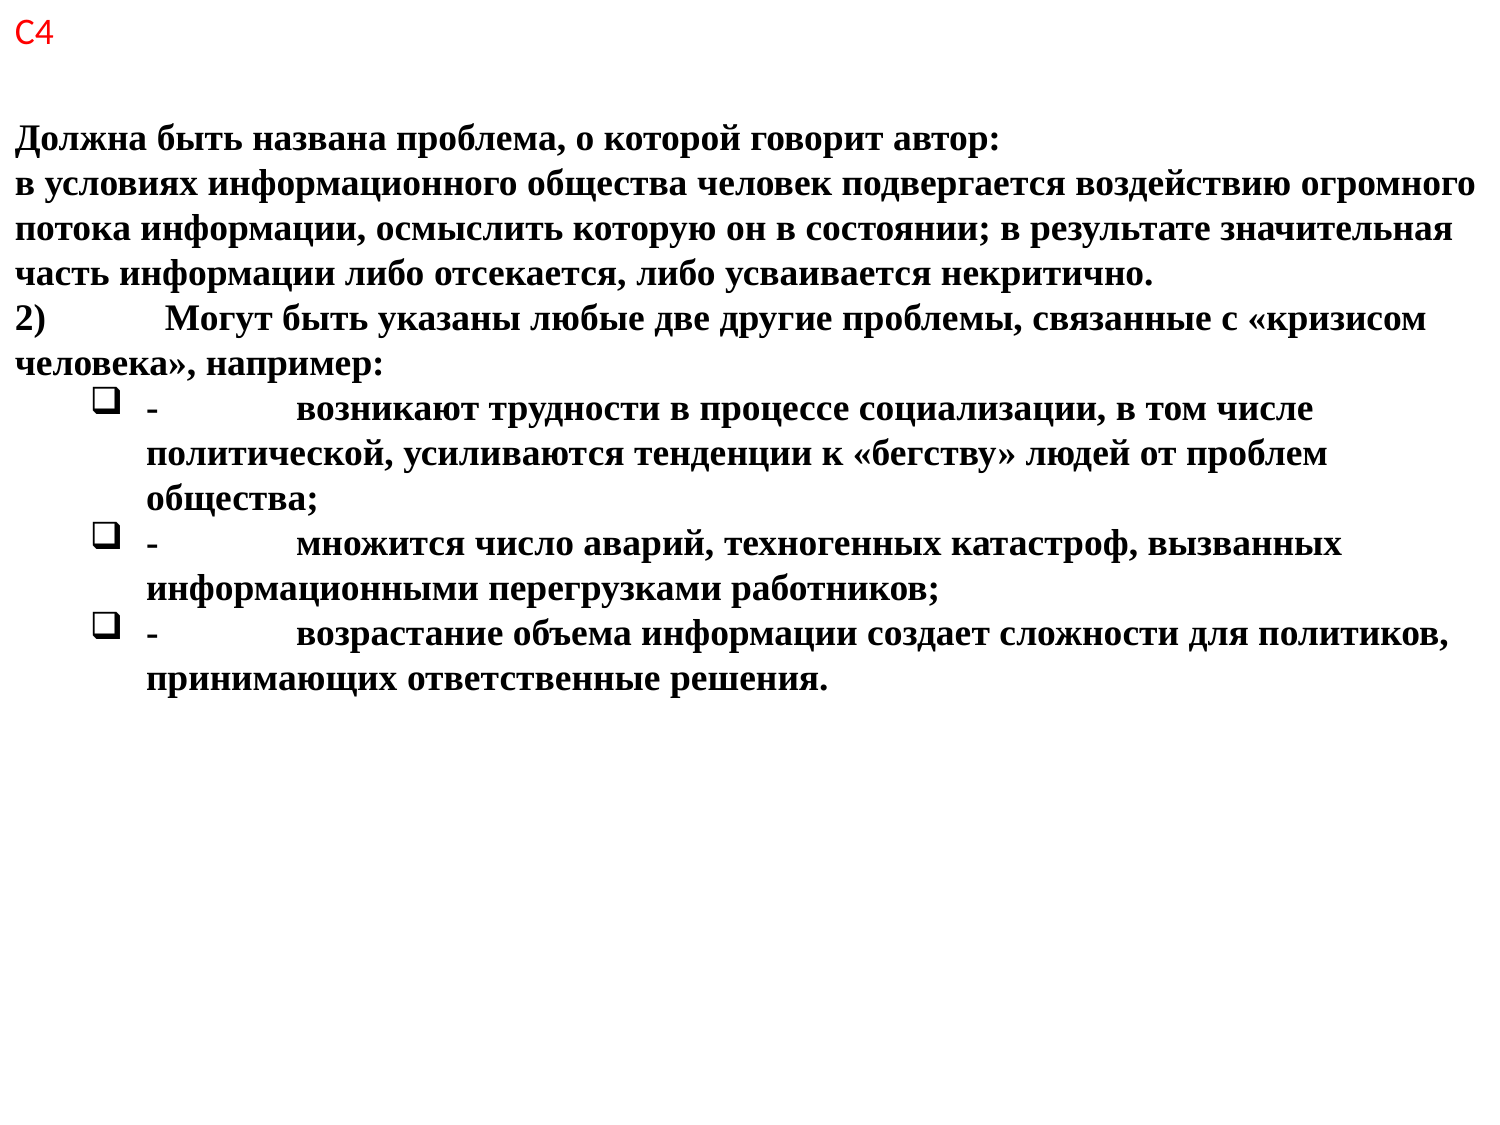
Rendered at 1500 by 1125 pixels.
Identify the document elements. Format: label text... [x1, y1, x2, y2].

text_box C4 [0, 0, 94, 60]
text_box Должна быть названа проблема, о которой говорит автор: в условиях информационного общества человек подвергается воздействию огромного потока информации, осмыслить которую он в состоянии; в результате значительная часть информации либо отсекается, либо усваивается некритично. 2) Могут быть указаны любые две другие проблемы, связанные с «кризисом человека», например: - возникают трудности в процессе социализации, в том числе политической, усиливаются тенденции к «бегству» людей от проблем общества; - множится число аварий, техногенных катастроф, вызванных информационными перегрузками работников; - возрастание объема информации создает сложности для политиков, принимающих ответственные решения. [0, 105, 1500, 706]
